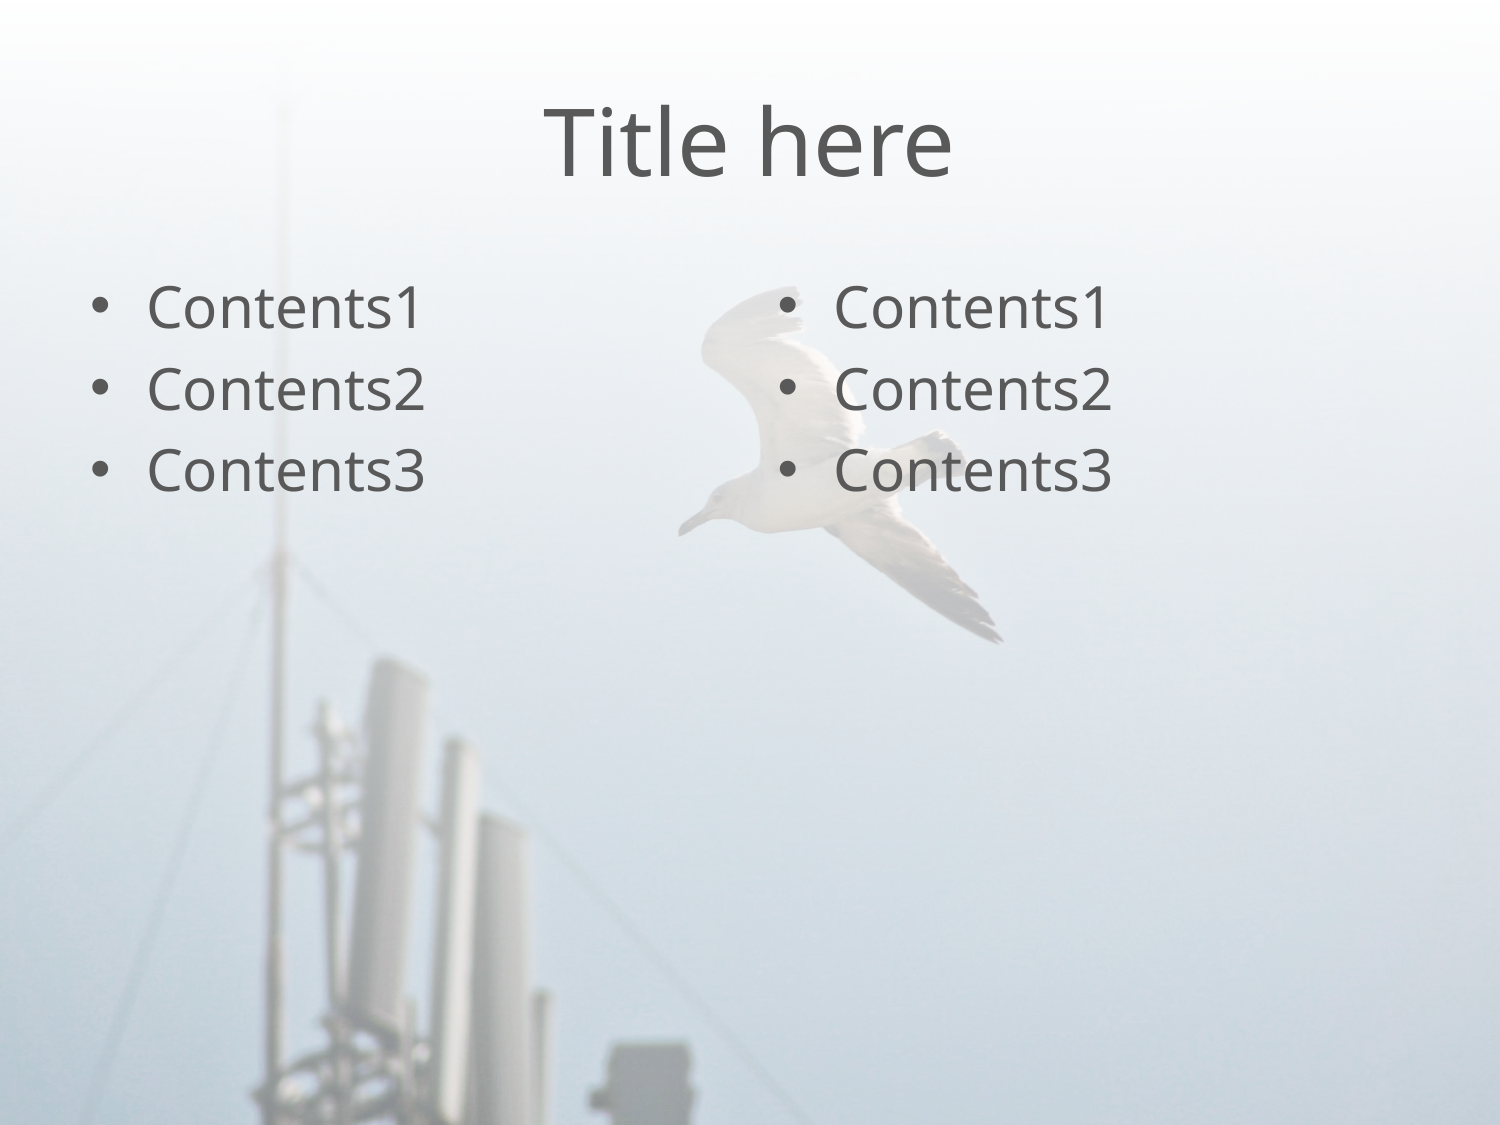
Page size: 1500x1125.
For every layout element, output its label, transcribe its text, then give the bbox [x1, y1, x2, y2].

list Contents1 Contents2 Contents3 [762, 262, 1425, 1005]
list Contents1 Contents2 Contents3 [75, 262, 738, 1005]
title Title here [75, 45, 1425, 233]
text_box [0, 0, 1500, 1125]
